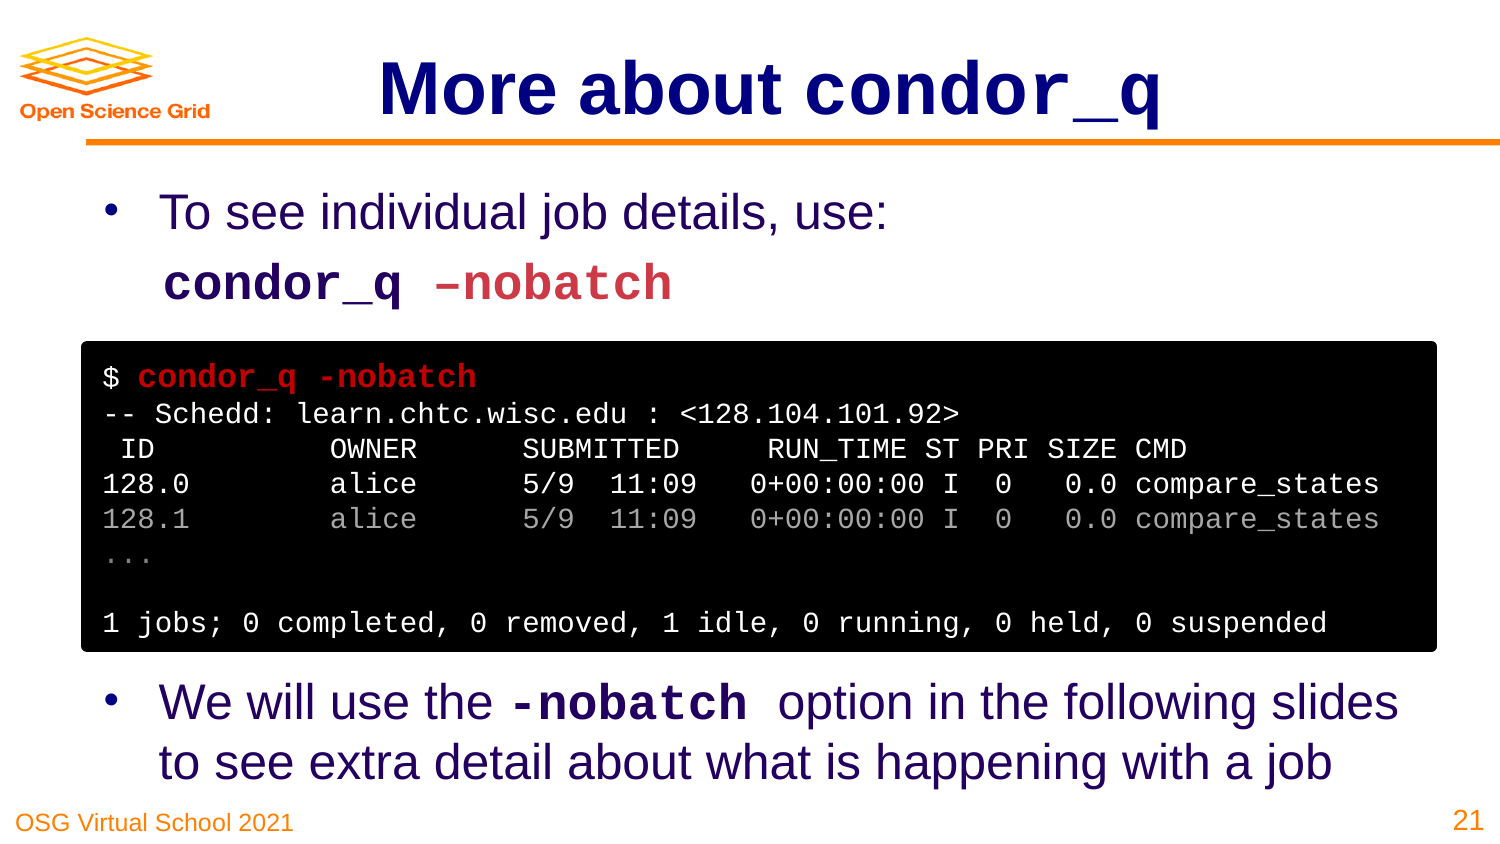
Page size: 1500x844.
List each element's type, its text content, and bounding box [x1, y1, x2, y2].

text_box $ condor_q -nobatch -- Schedd: learn.chtc.wisc.edu : <128.104.101.92> ID OWNER SUBMITTED RUN_TIME ST PRI SIZE CMD 128.0 alice 5/9 11:09 0+00:00:00 I 0 0.0 compare_states 128.1 alice 5/9 11:09 0+00:00:00 I 0 0.0 compare_states ... 1 jobs; 0 completed, 0 removed, 1 idle, 0 running, 0 held, 0 suspended [87, 346, 1432, 647]
title More about condor_q [201, 14, 1342, 155]
list To see individual job details, use: condor_q –nobatch We will use the -nobatch option in the following slides to see extra detail about what is happening with a job [87, 171, 1432, 346]
picture [0, 20, 201, 134]
slide_number 21 [1430, 787, 1500, 844]
list To see individual job details, use: condor_q –nobatch We will use the -nobatch option in the following slides to see extra detail about what is happening with a job [87, 647, 1432, 773]
